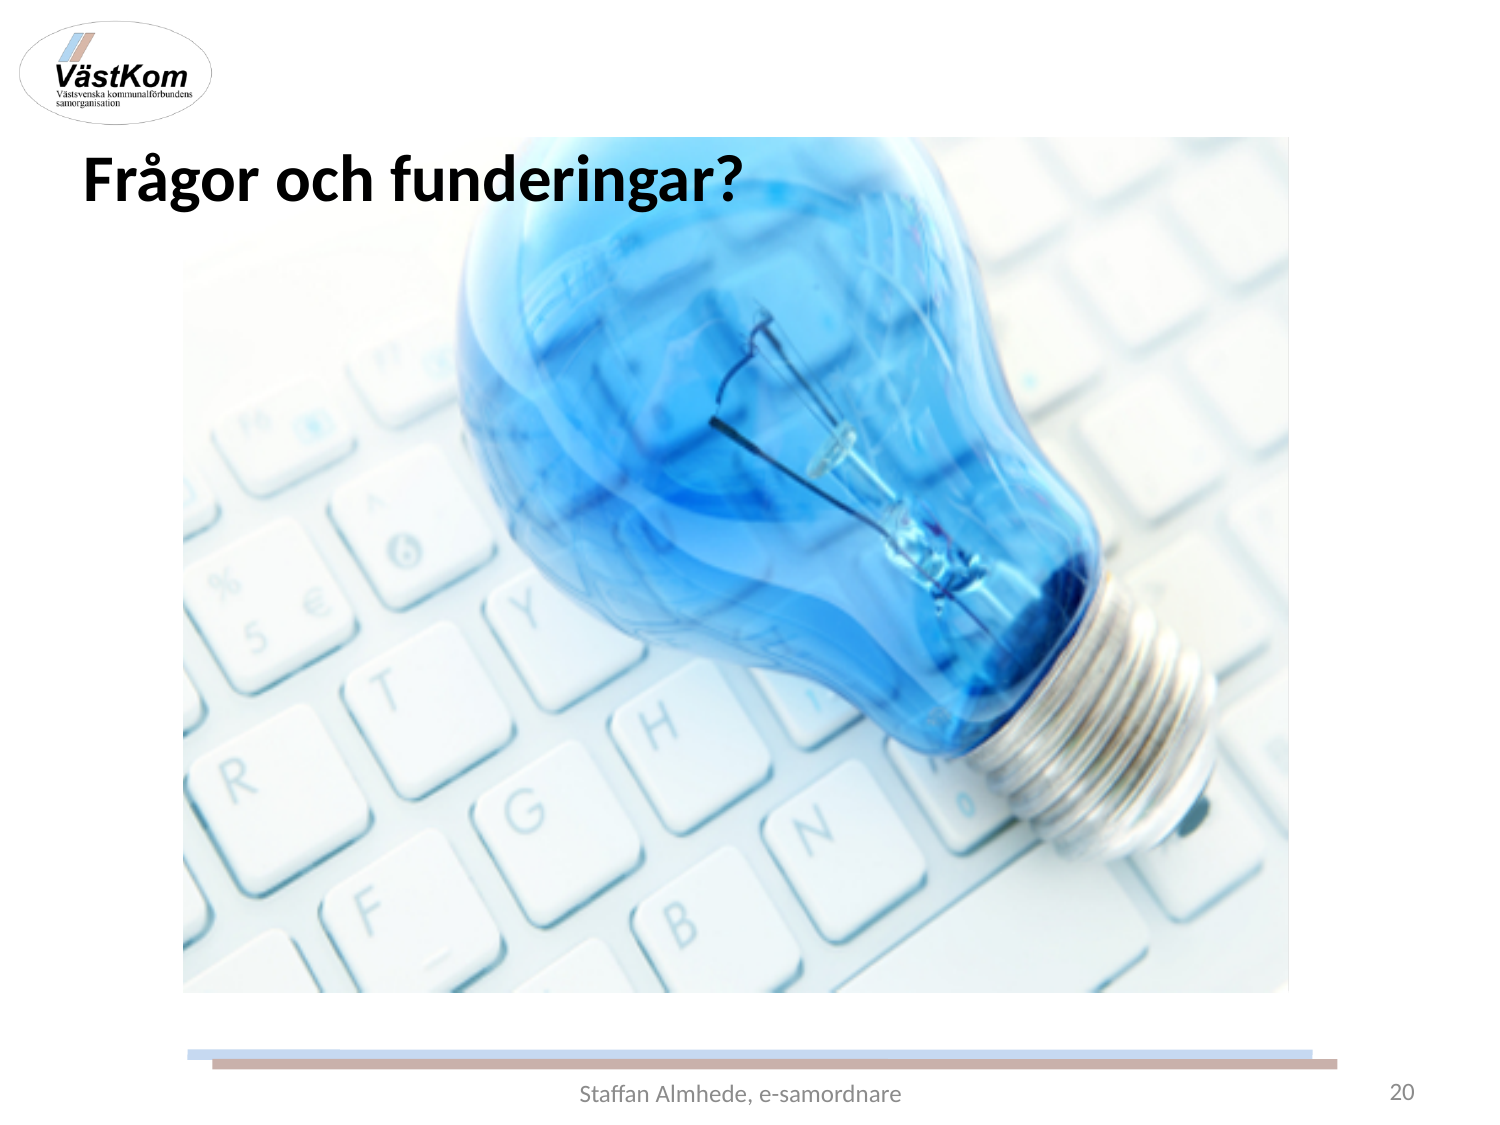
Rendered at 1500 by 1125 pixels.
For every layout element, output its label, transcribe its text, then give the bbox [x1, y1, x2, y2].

text_box Frågor och funderingar? [69, 127, 1419, 445]
picture [17, 19, 213, 126]
footer Staffan Almhede, e-samordnare [466, 1062, 1022, 1123]
slide_number 20 [1080, 1060, 1431, 1121]
picture [182, 136, 1289, 993]
